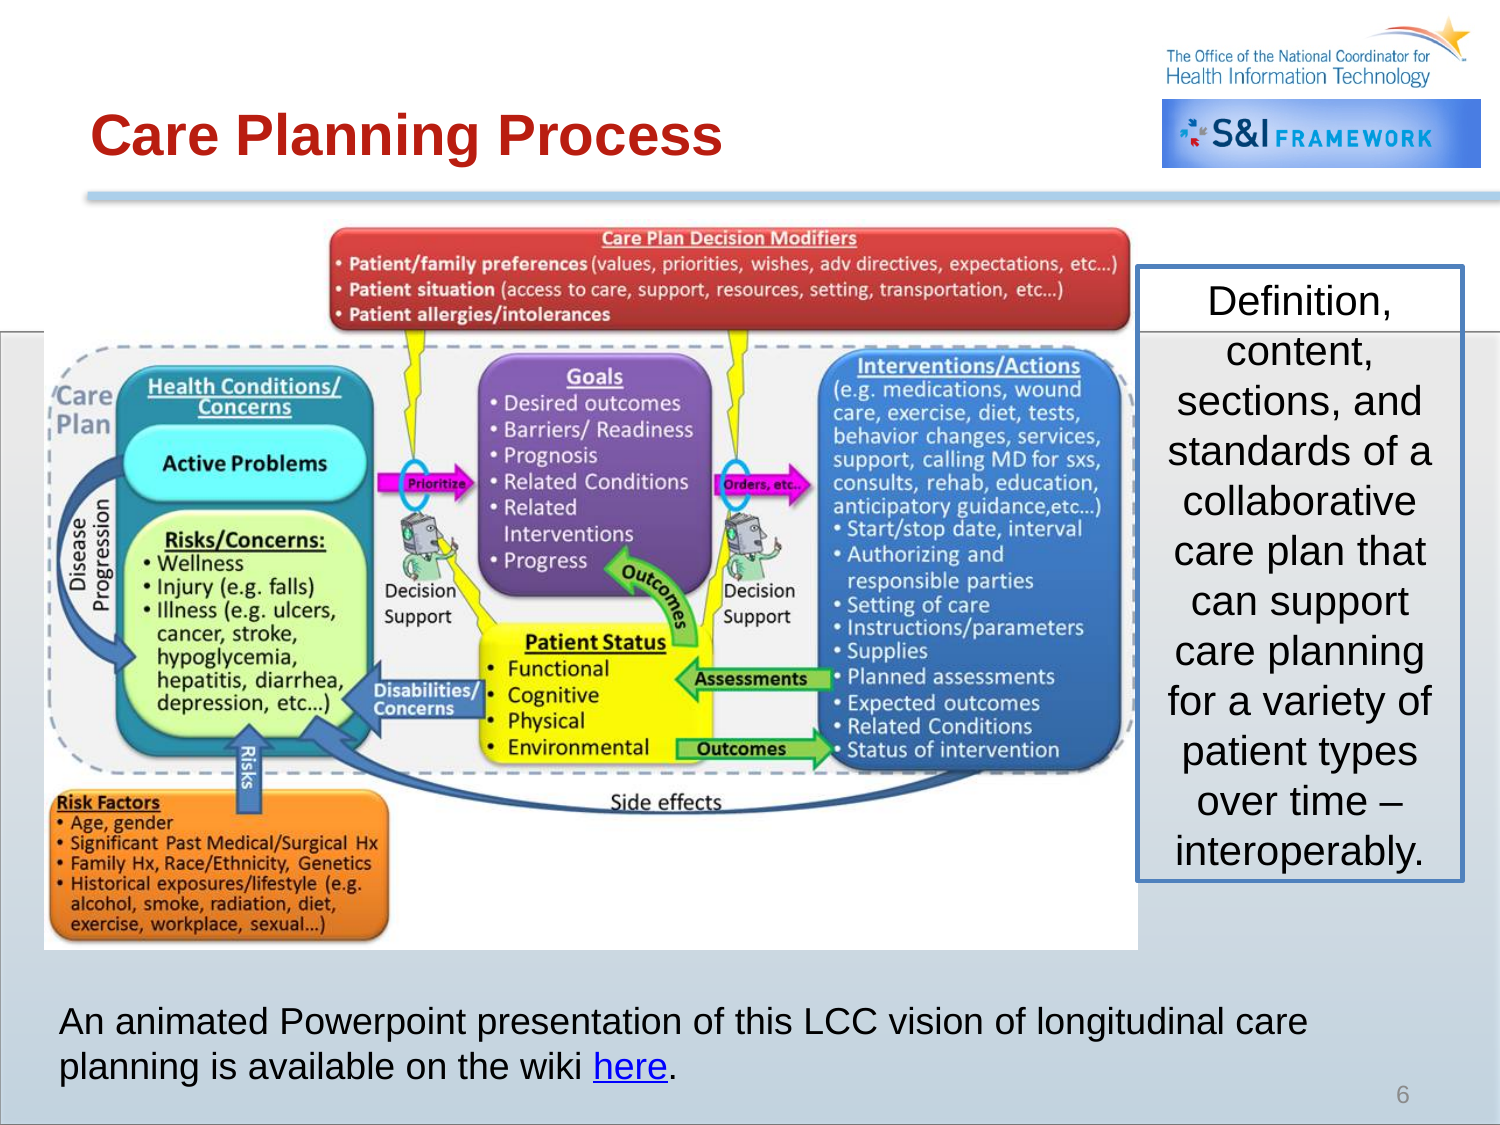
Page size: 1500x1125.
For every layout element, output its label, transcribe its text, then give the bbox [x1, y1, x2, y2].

picture [1162, 99, 1481, 168]
text_box Definition, content, sections, and standards of a collaborative care plan that can support care planning for a variety of patient types over time –interoperably. [1141, 266, 1463, 882]
picture [43, 219, 1138, 951]
list An animated Powerpoint presentation of this LCC vision of longitudinal care planning is available on the wiki here. [44, 989, 1461, 1125]
picture [1162, 12, 1475, 90]
title Care Planning Process [75, 32, 1113, 175]
